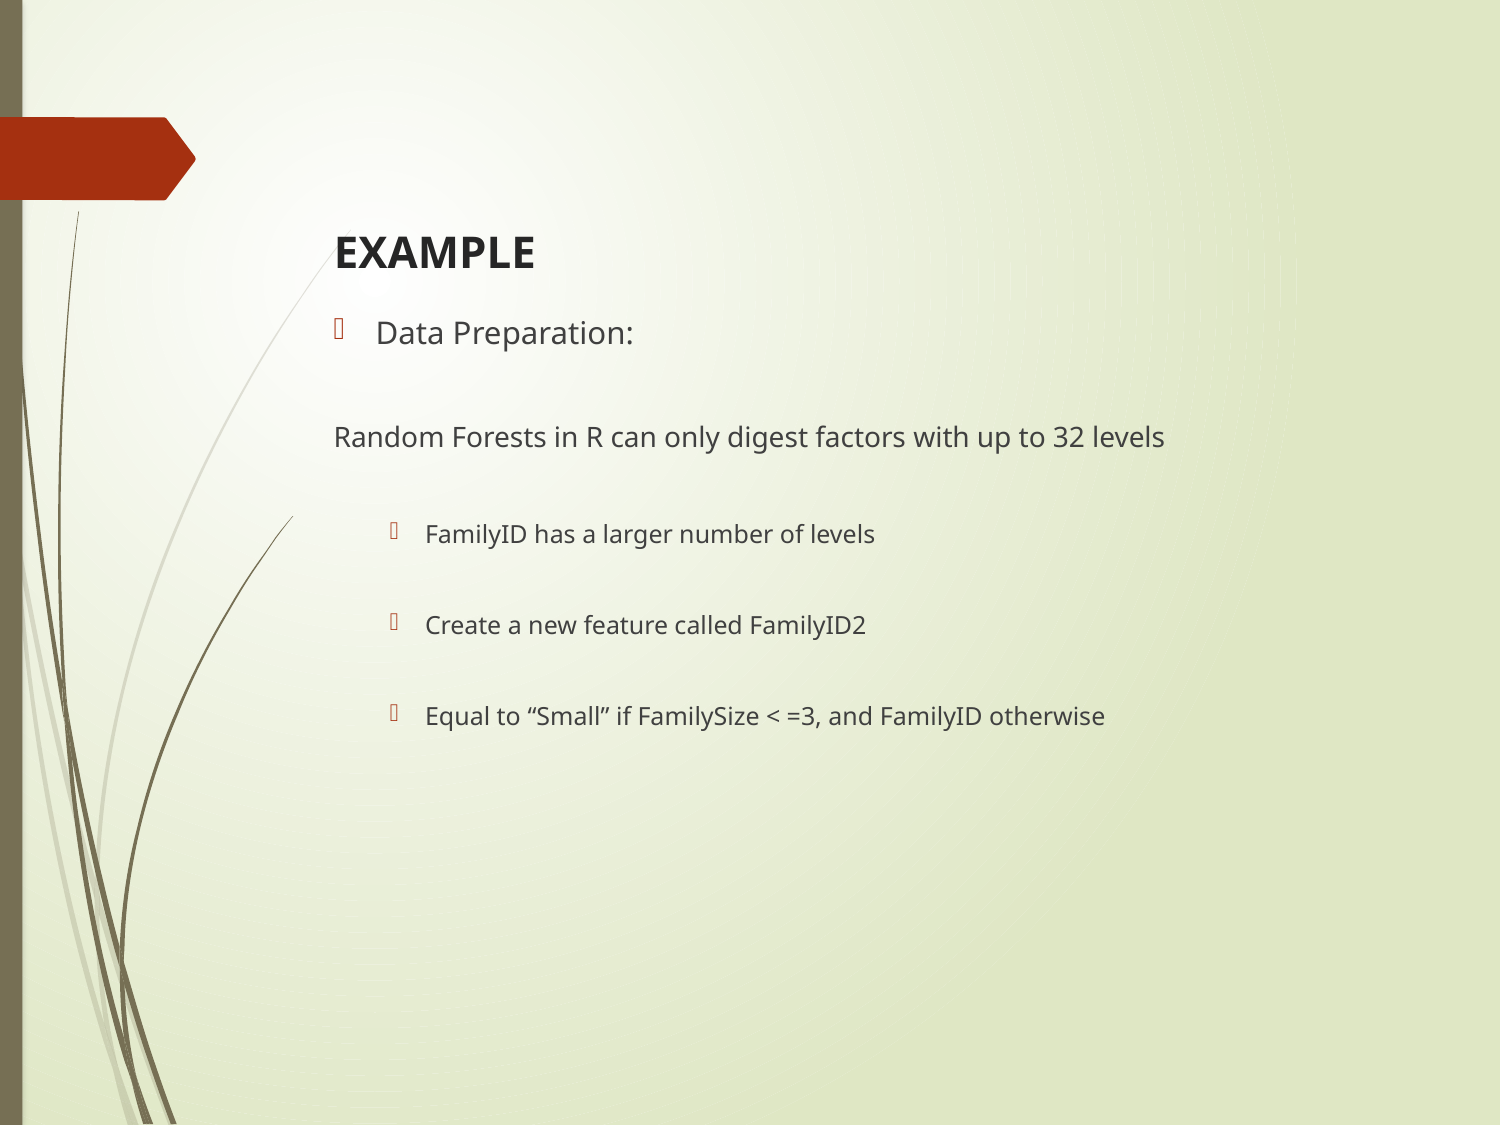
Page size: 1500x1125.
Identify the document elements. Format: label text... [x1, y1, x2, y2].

list Data Preparation: Random Forests in R can only digest factors with up to 32 levels FamilyID has a larger number of levels Create a new feature called FamilyID2 Equal to “Small” if FamilySize < =3, and FamilyID otherwise [318, 305, 1416, 868]
title EXAMPLE [319, 217, 1416, 297]
